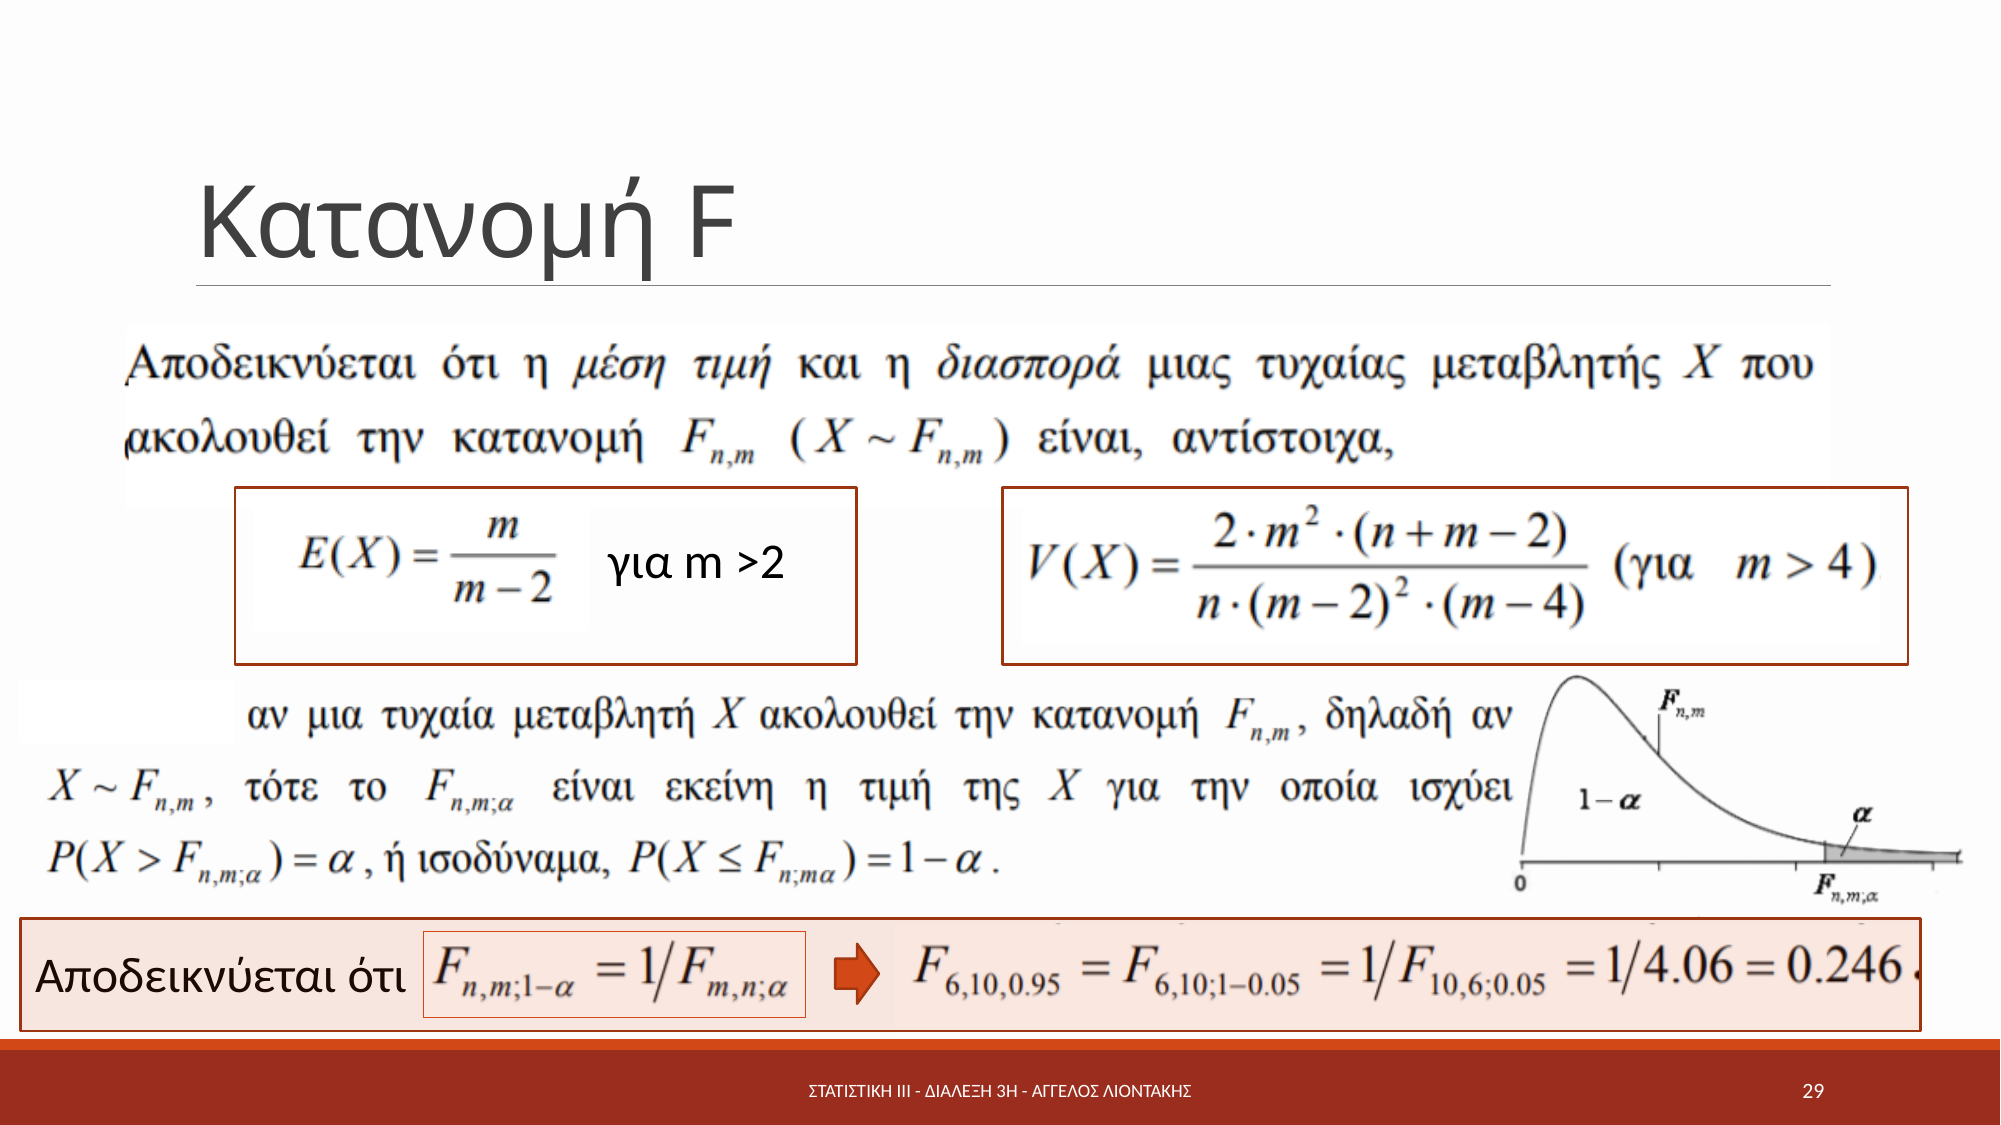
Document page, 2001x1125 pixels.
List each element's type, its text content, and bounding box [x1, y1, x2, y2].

picture [123, 330, 1881, 645]
text_box [234, 519, 858, 666]
footer ΣΤΑΤΙΣΤΙΚΗ ΙΙΙ - Διάλεξη 3η - Άγγελος Λιοντάκης [604, 1059, 1396, 1120]
slide_number 29 [1624, 1059, 1840, 1120]
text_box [128, 323, 1831, 502]
text_box [1001, 486, 1909, 666]
picture [1462, 668, 1999, 919]
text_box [18, 678, 1459, 899]
picture [422, 931, 807, 1019]
text_box [19, 917, 1459, 1032]
title Κατανομή F [180, 47, 1830, 285]
picture [895, 923, 1922, 1037]
